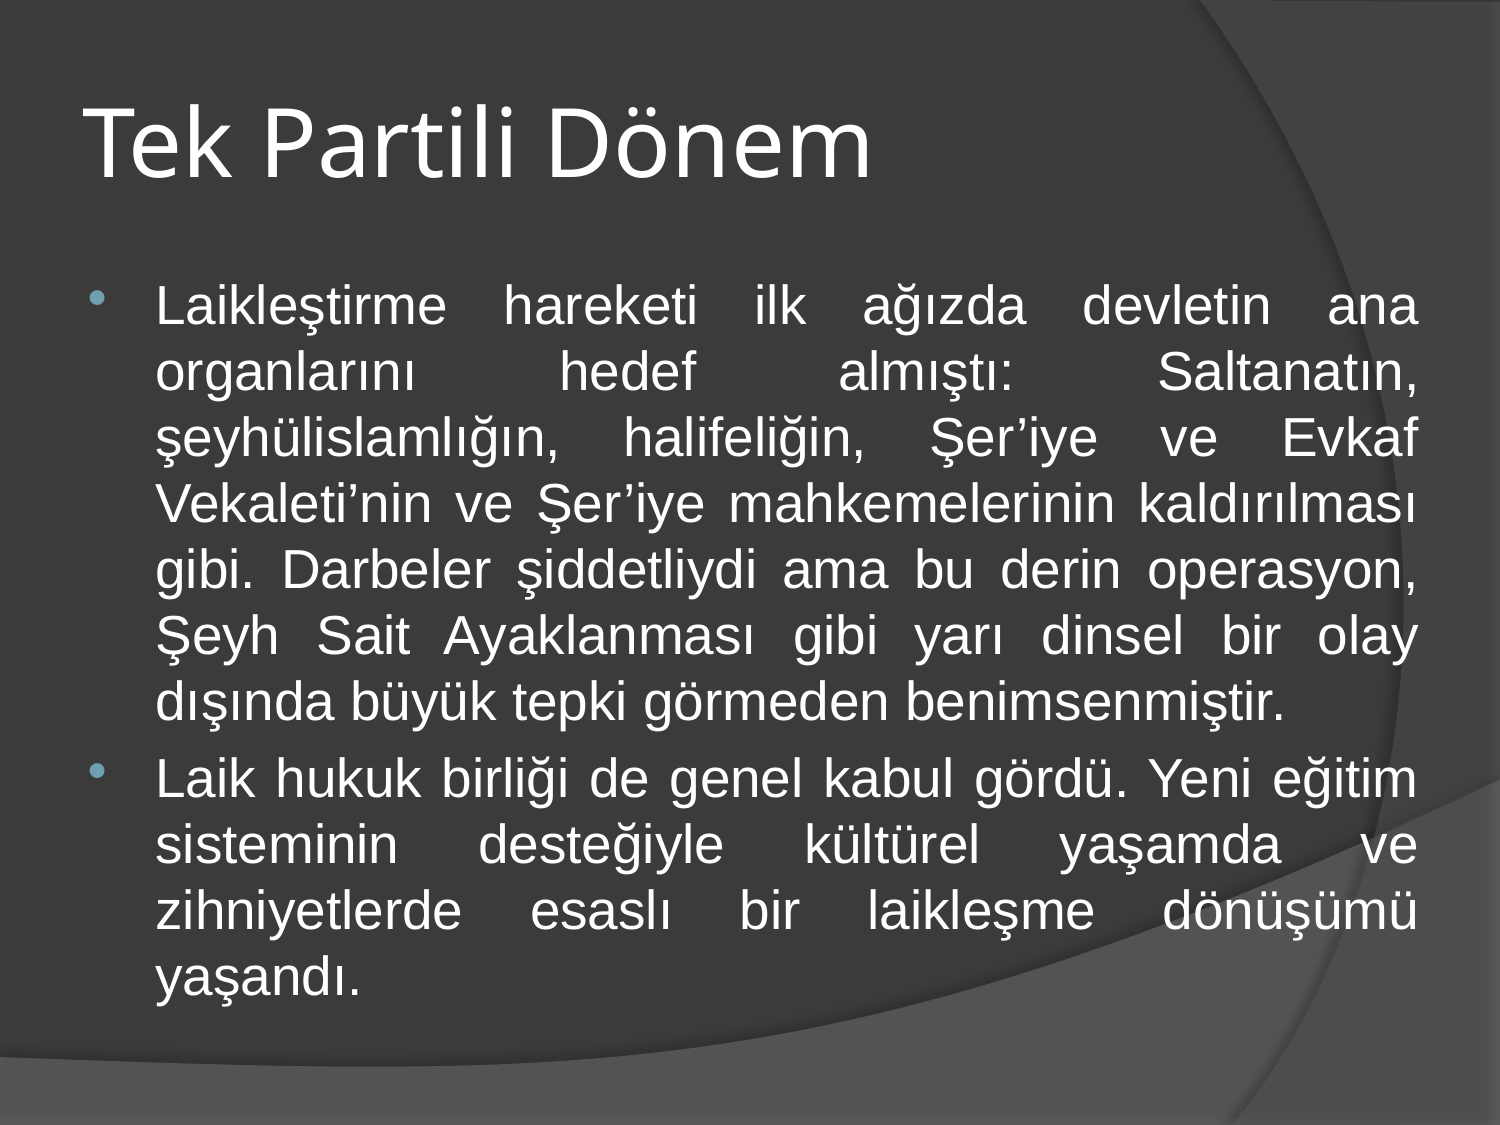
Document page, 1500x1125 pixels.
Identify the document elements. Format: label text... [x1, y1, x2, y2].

title Tek Partili Dönem [75, 45, 1300, 233]
list Laikleştirme hareketi ilk ağızda devletin ana organlarını hedef almıştı: Saltanatın, şeyhülislamlığın, halifeliğin, Şer’iye ve Evkaf Vekaleti’nin ve Şer’iye mahkemelerinin kaldırılması gibi. Darbeler şiddetliydi ama bu derin operasyon, Şeyh Sait Ayaklanması gibi yarı dinsel bir olay dışında büyük tepki görmeden benimsenmiştir. Laik hukuk birliği de genel kabul gördü. Yeni eğitim sisteminin desteğiyle kültürel yaşamda ve zihniyetlerde esaslı bir laikleşme dönüşümü yaşandı. [75, 262, 1436, 1059]
